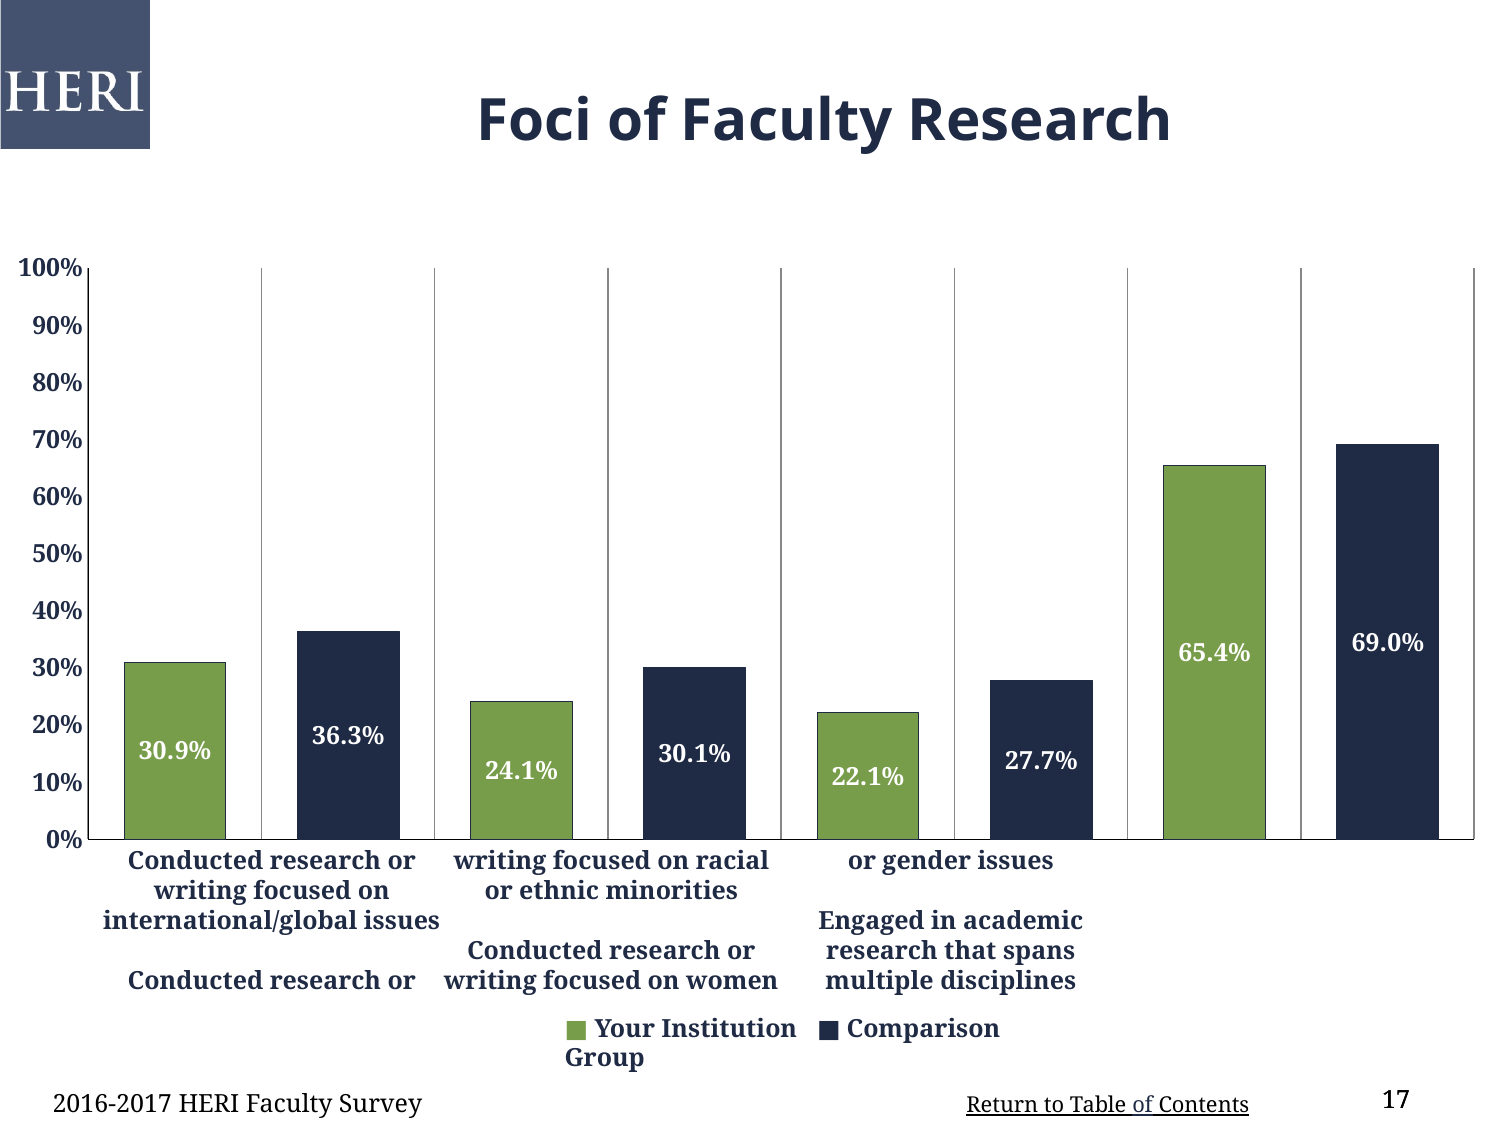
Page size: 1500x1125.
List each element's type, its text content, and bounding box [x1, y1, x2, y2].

text_box ■ Your Institution ■ Comparison Group [549, 1018, 1063, 1080]
text_box Conducted research or writing focused on international/global issues Conducted research or writing focused on racial or ethnic minorities Conducted research or writing focused on women or gender issues Engaged in academic research that spans multiple disciplines [87, 871, 1475, 1018]
chart [8, 249, 1476, 863]
footer 2016-2017 HERI Faculty Survey [37, 1049, 513, 1125]
slide_number 17 [1349, 1049, 1426, 1125]
picture [0, 0, 150, 149]
title Foci of Faculty Research [149, 24, 1500, 251]
